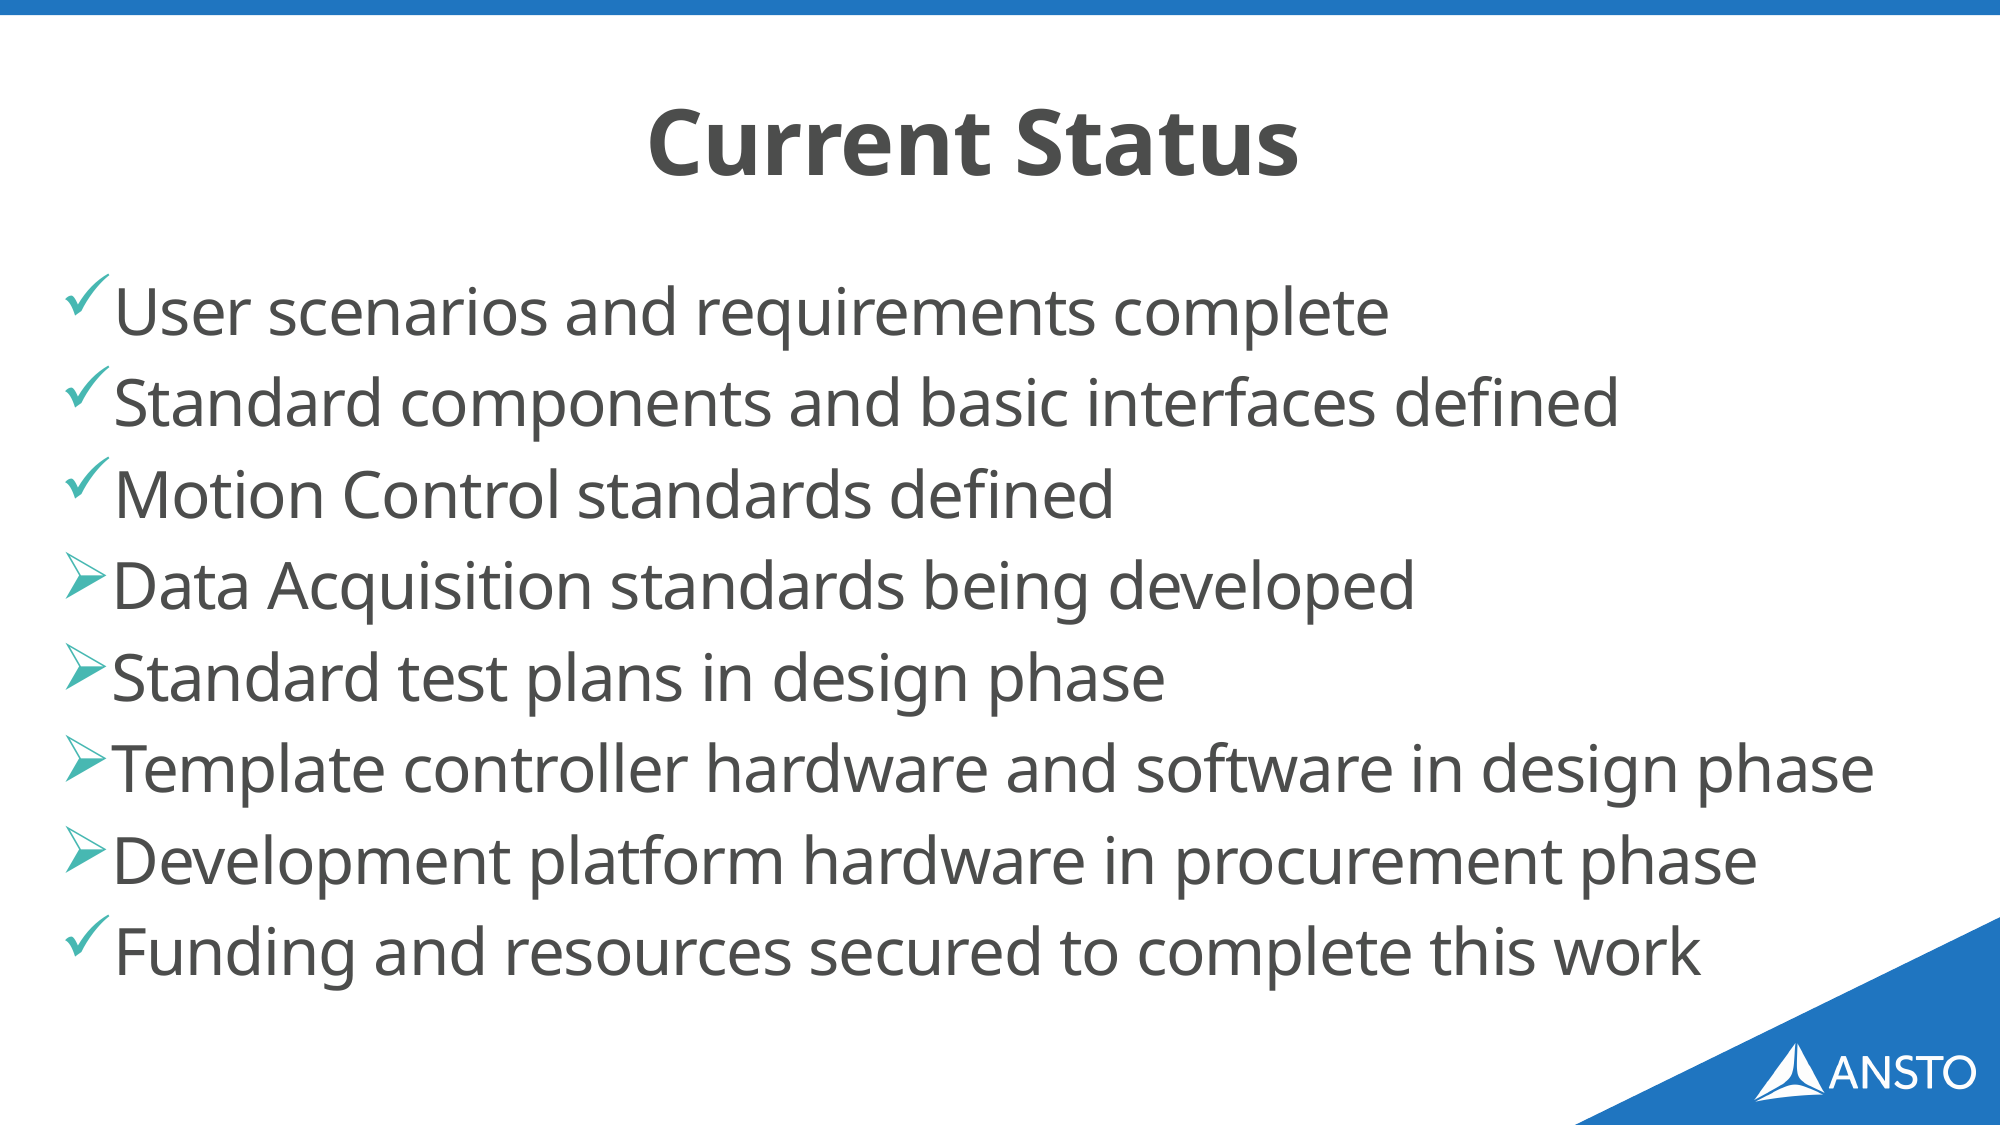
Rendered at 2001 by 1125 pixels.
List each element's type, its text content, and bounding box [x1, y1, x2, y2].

list User scenarios and requirements complete Standard components and basic interfaces defined Motion Control standards defined Data Acquisition standards being developed Standard test plans in design phase Template controller hardware and software in design phase Development platform hardware in procurement phase Funding and resources secured to complete this work [45, 262, 1900, 1005]
title Current Status [45, 15, 1900, 203]
picture [1754, 1043, 1976, 1102]
